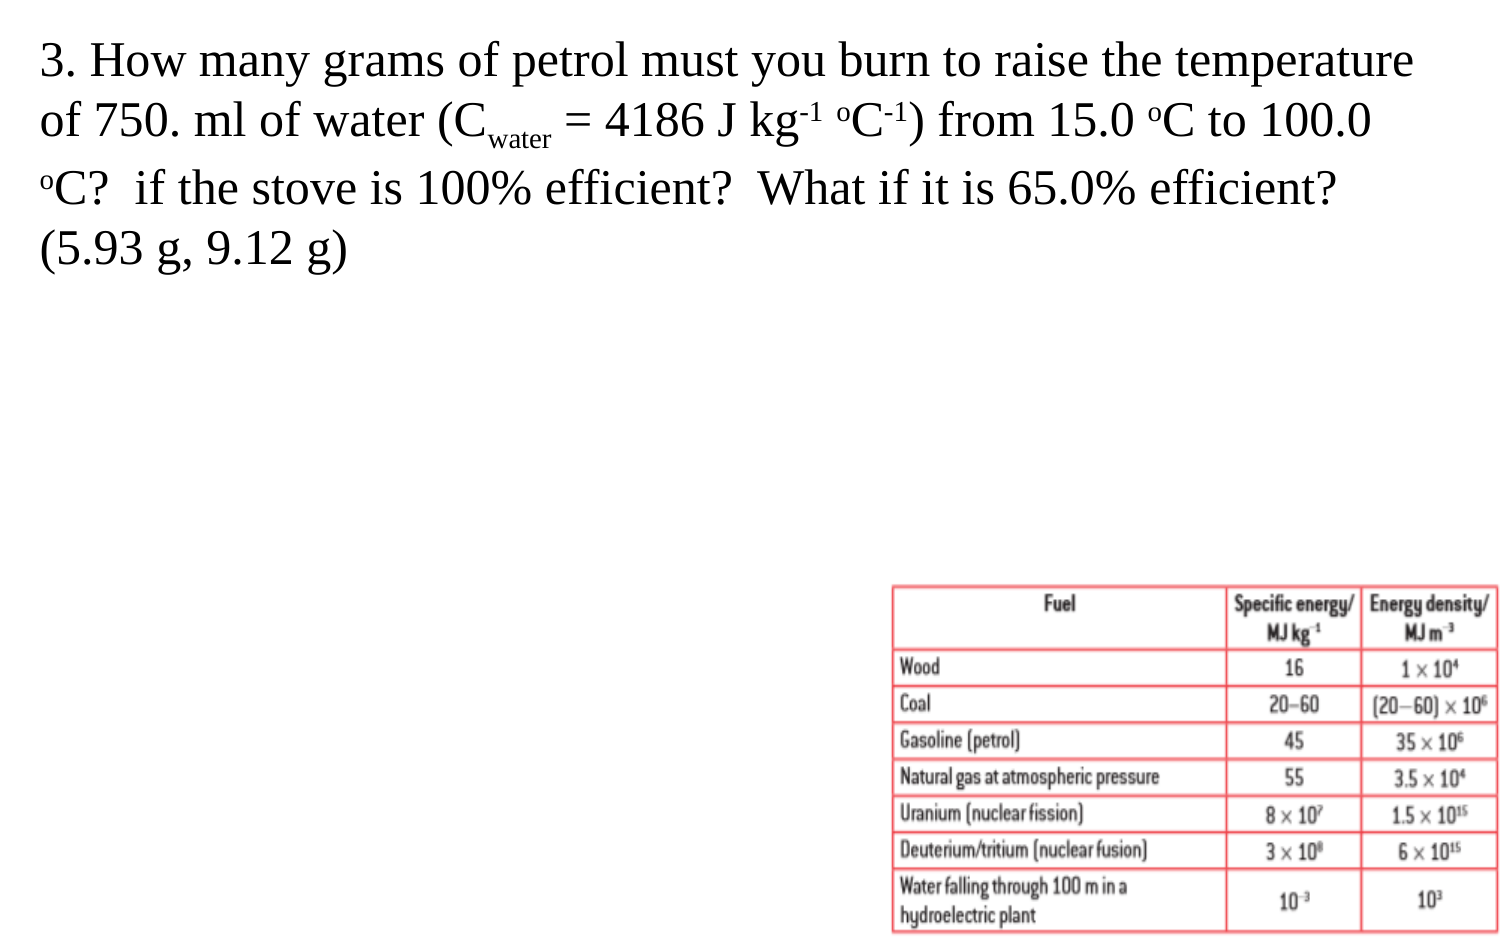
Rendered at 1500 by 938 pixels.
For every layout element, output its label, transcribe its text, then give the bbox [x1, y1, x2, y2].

text_box 3. How many grams of petrol must you burn to raise the temperature of 750. ml of water (Cwater = 4186 J kg-1 oC-1) from 15.0 oC to 100.0 oC? if the stove is 100% efficient? What if it is 65.0% efficient? (5.93 g, 9.12 g) [24, 18, 1463, 342]
picture [888, 580, 1500, 938]
